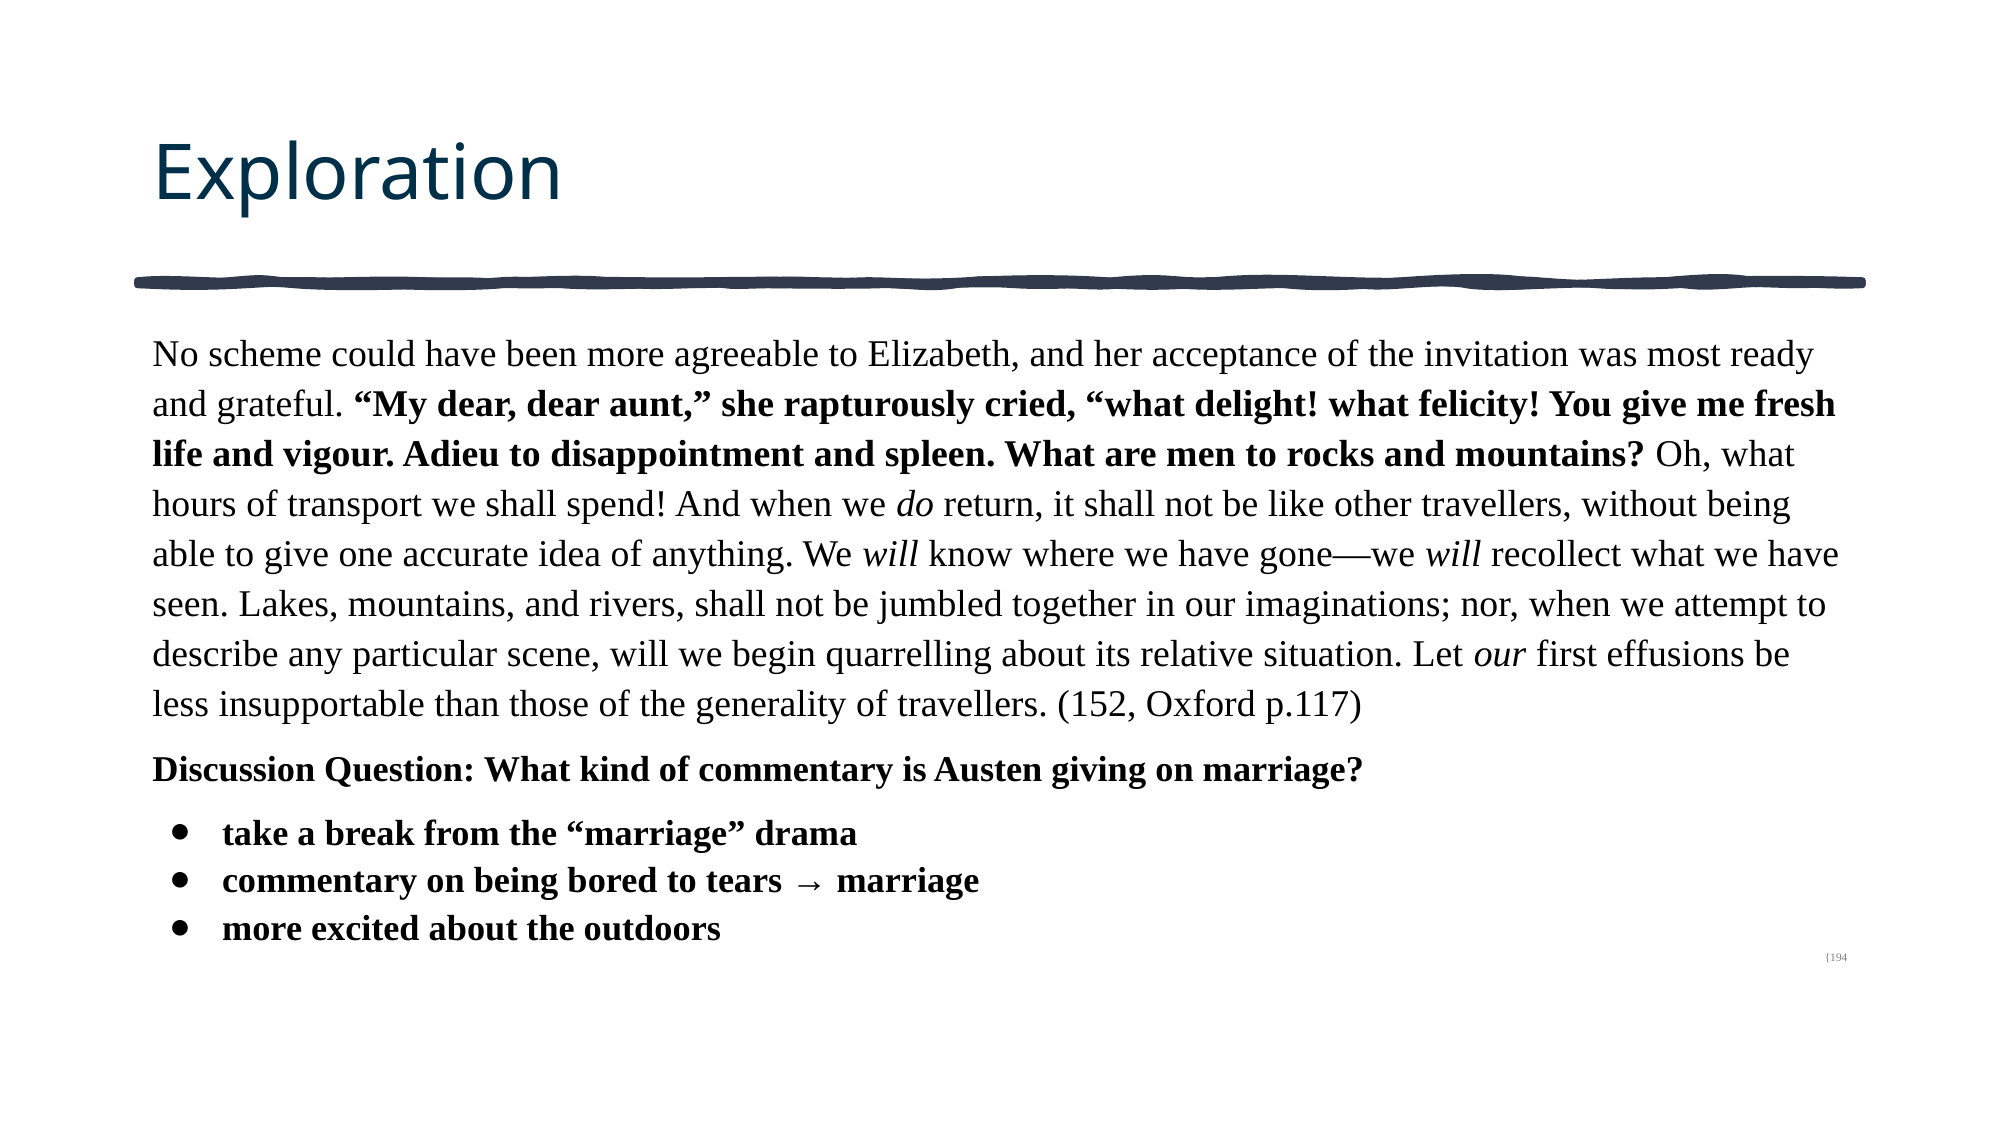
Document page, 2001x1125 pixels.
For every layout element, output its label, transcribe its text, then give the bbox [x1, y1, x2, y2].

list No scheme could have been more agreeable to Elizabeth, and her acceptance of the invitation was most ready and grateful. “My dear, dear aunt,” she rapturously cried, “what delight! what felicity! You give me fresh life and vigour. Adieu to disappointment and spleen. What are men to rocks and mountains? Oh, what hours of transport we shall spend! And when we do return, it shall not be like other travellers, without being able to give one accurate idea of anything. We will know where we have gone—we will recollect what we have seen. Lakes, mountains, and rivers, shall not be jumbled together in our imaginations; nor, when we attempt to describe any particular scene, will we begin quarrelling about its relative situation. Let our first effusions be less insupportable than those of the generality of travellers. (152, Oxford p.117) Discussion Question: What kind of commentary is Austen giving on marriage? take a break from the “marriage” drama commentary on being bored to tears → marriage more excited about the outdoors {194 [137, 316, 1863, 1014]
title Exploration [137, 59, 1863, 278]
